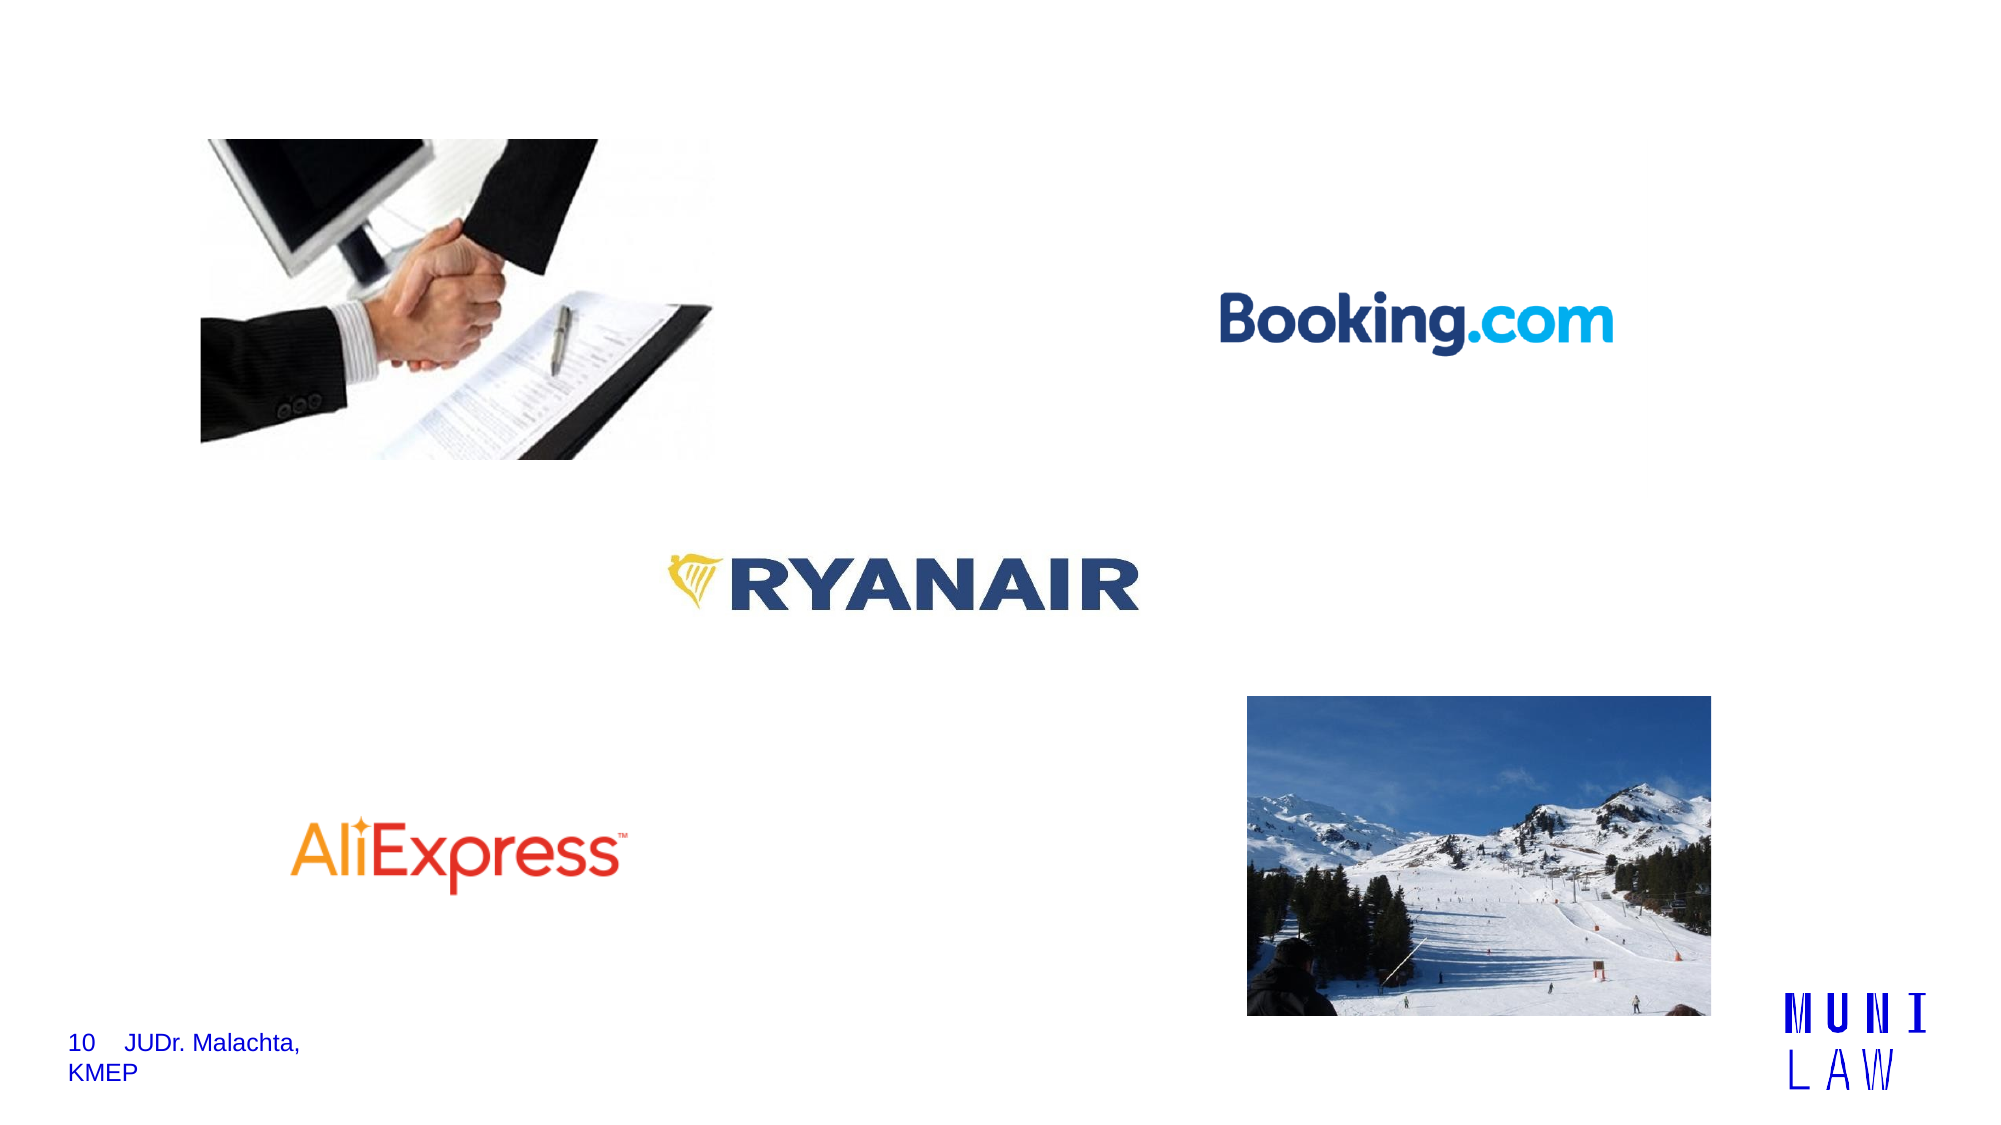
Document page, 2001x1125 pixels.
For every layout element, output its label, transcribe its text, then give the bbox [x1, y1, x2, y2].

picture [1826, 1049, 1850, 1090]
text_box [659, 549, 1141, 617]
text_box [276, 675, 639, 1037]
text_box 10 JUDr. Malachta, KMEP [61, 1027, 376, 1087]
text_box [1247, 696, 1712, 1016]
text_box [200, 139, 715, 460]
picture [1862, 1049, 1893, 1090]
picture [1867, 993, 1888, 1033]
picture [1827, 993, 1848, 1033]
text_box [1220, 139, 1648, 498]
picture [1785, 993, 1811, 1033]
